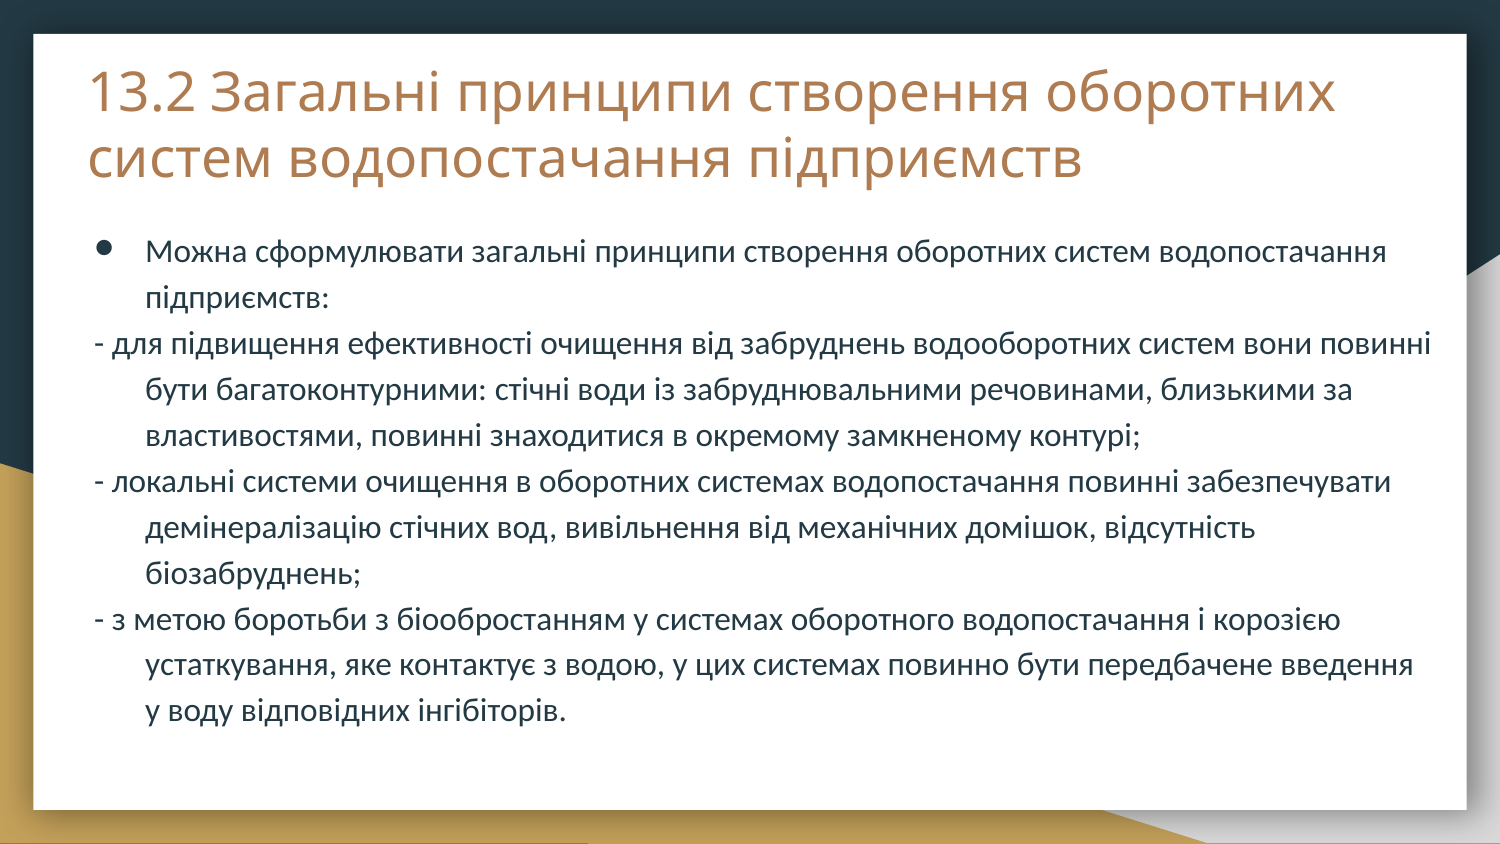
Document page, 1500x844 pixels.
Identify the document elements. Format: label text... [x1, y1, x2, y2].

list Можна сформулювати загальні принципи створення оборотних систем водопостачання підприємств: - для підвищення ефективності очищення від забруднень водооборотних систем вони повинні бути багатоконтурними: стічні води із забруднювальними речовинами, близькими за властивостями, повинні знаходитися в окремому замкненому контурі; - локальні системи очищення в оборотних системах водопостачання повинні забезпечувати демінералізацію стічних вод, вивільнення від механічних домішок, відсутність біозабруднень; - з метою боротьби з біообростанням у системах оборотного водопостачання і корозією устаткування, яке контактує з водою, у цих системах повинно бути передбачене введення у воду відповідних інгібіторів. [55, 208, 1450, 736]
title 13.2 Загальні принципи створення оборотних систем водопостачання підприємств [72, 41, 1469, 206]
